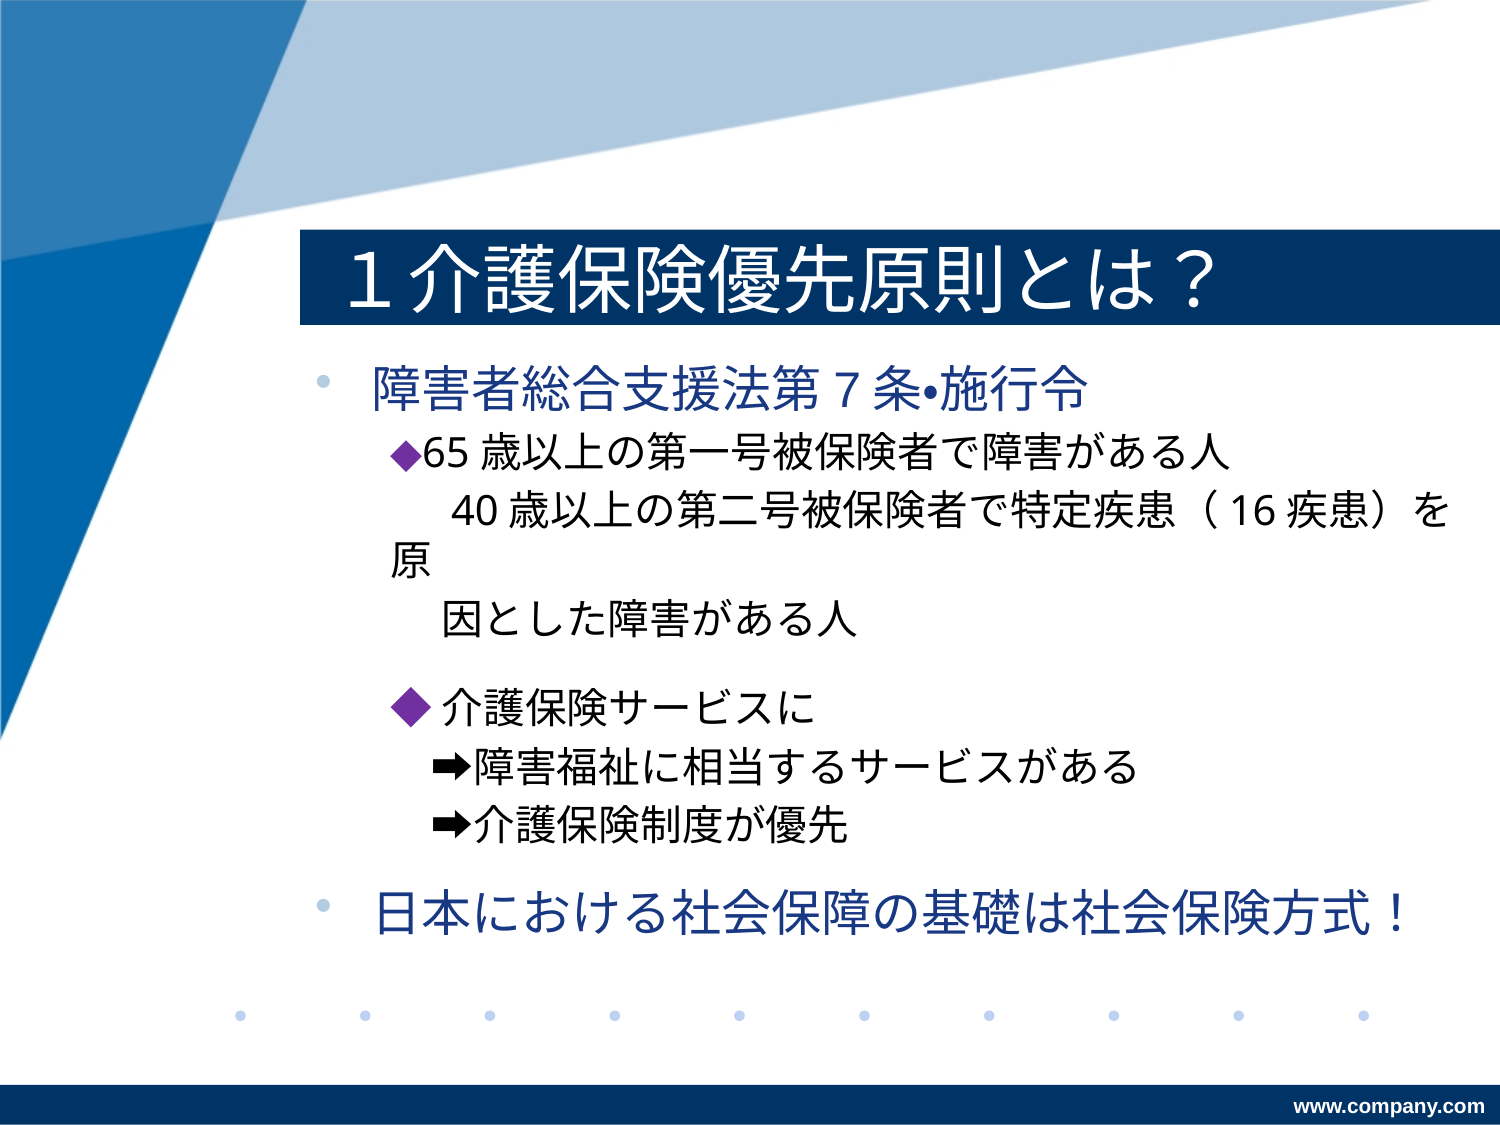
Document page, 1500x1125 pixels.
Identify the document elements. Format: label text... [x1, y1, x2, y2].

text_box 日本における社会保障の基礎は社会保険方式！ [299, 873, 1500, 981]
picture [0, 0, 1500, 842]
title １介護保険優先原則とは？ [300, 229, 1500, 325]
list 障害者総合支援法第7条・施行令 ◆65歳以上の第一号被保険者で障害がある人 40歳以上の第二号被保険者で特定疾患（16疾患）を原 因とした障害がある人 ◆介護保険サービスに ➡障害福祉に相当するサービスがある ➡介護保険制度が優先 [300, 350, 1500, 829]
